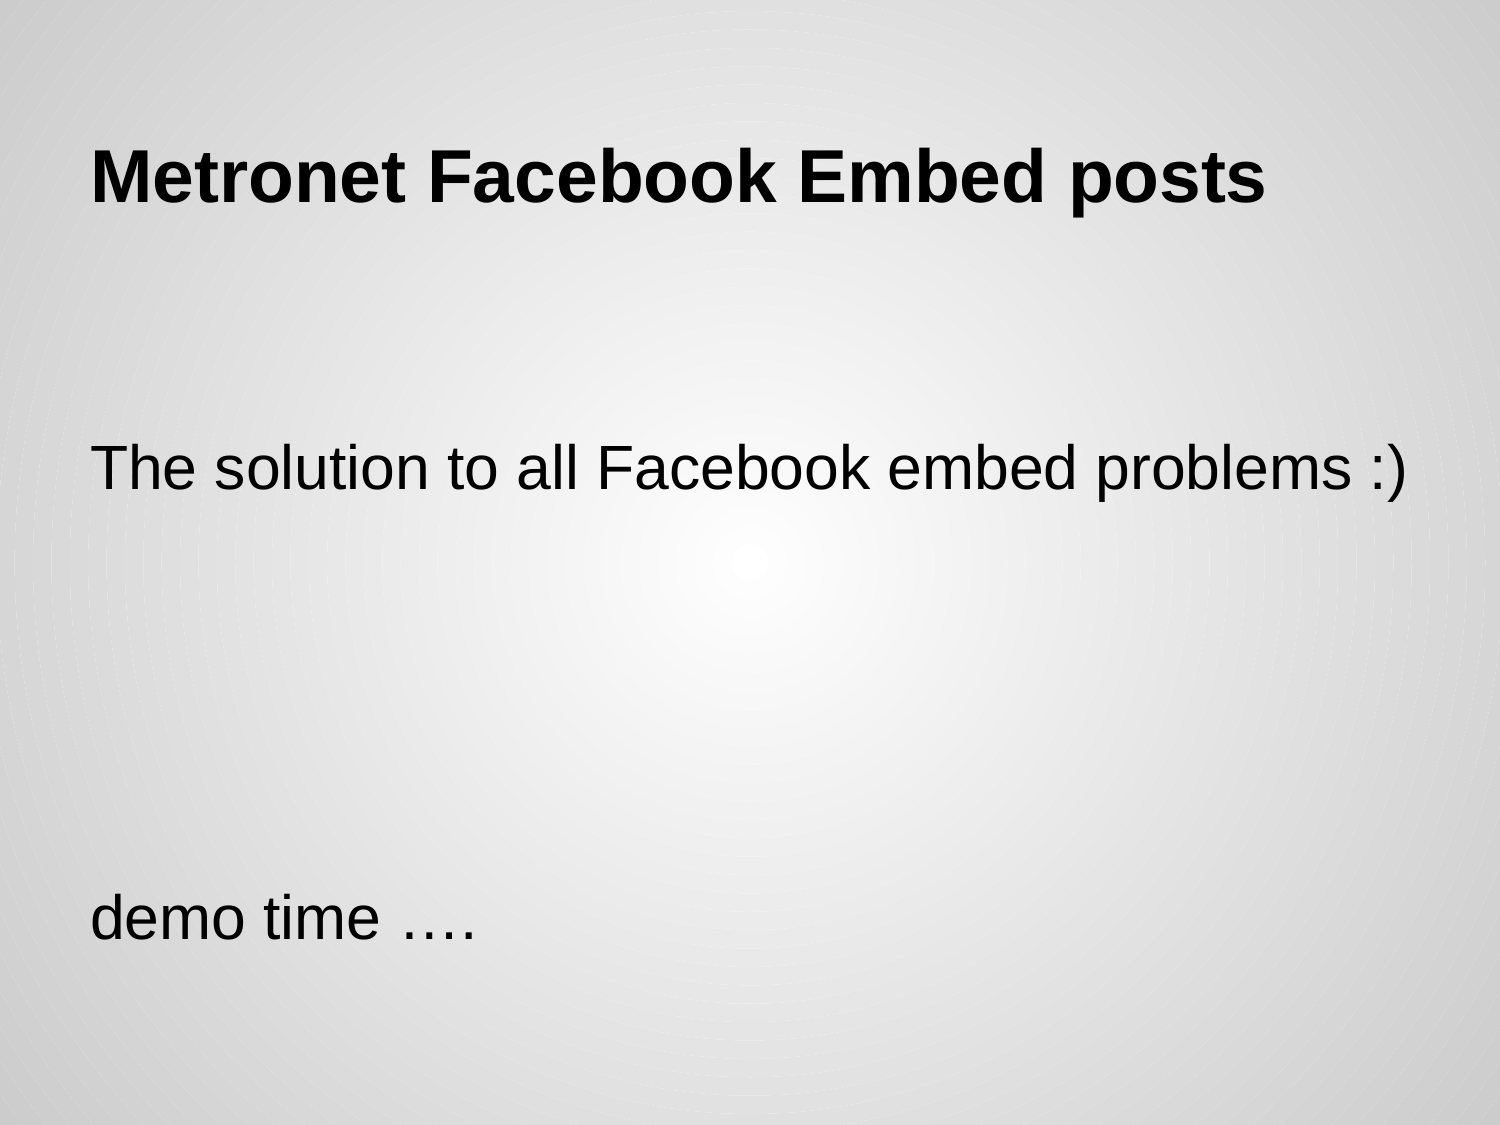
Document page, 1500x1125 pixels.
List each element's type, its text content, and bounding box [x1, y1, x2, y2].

title Metronet Facebook Embed posts [75, 45, 1425, 233]
list The solution to all Facebook embed problems :) demo time …. [75, 262, 1425, 1078]
